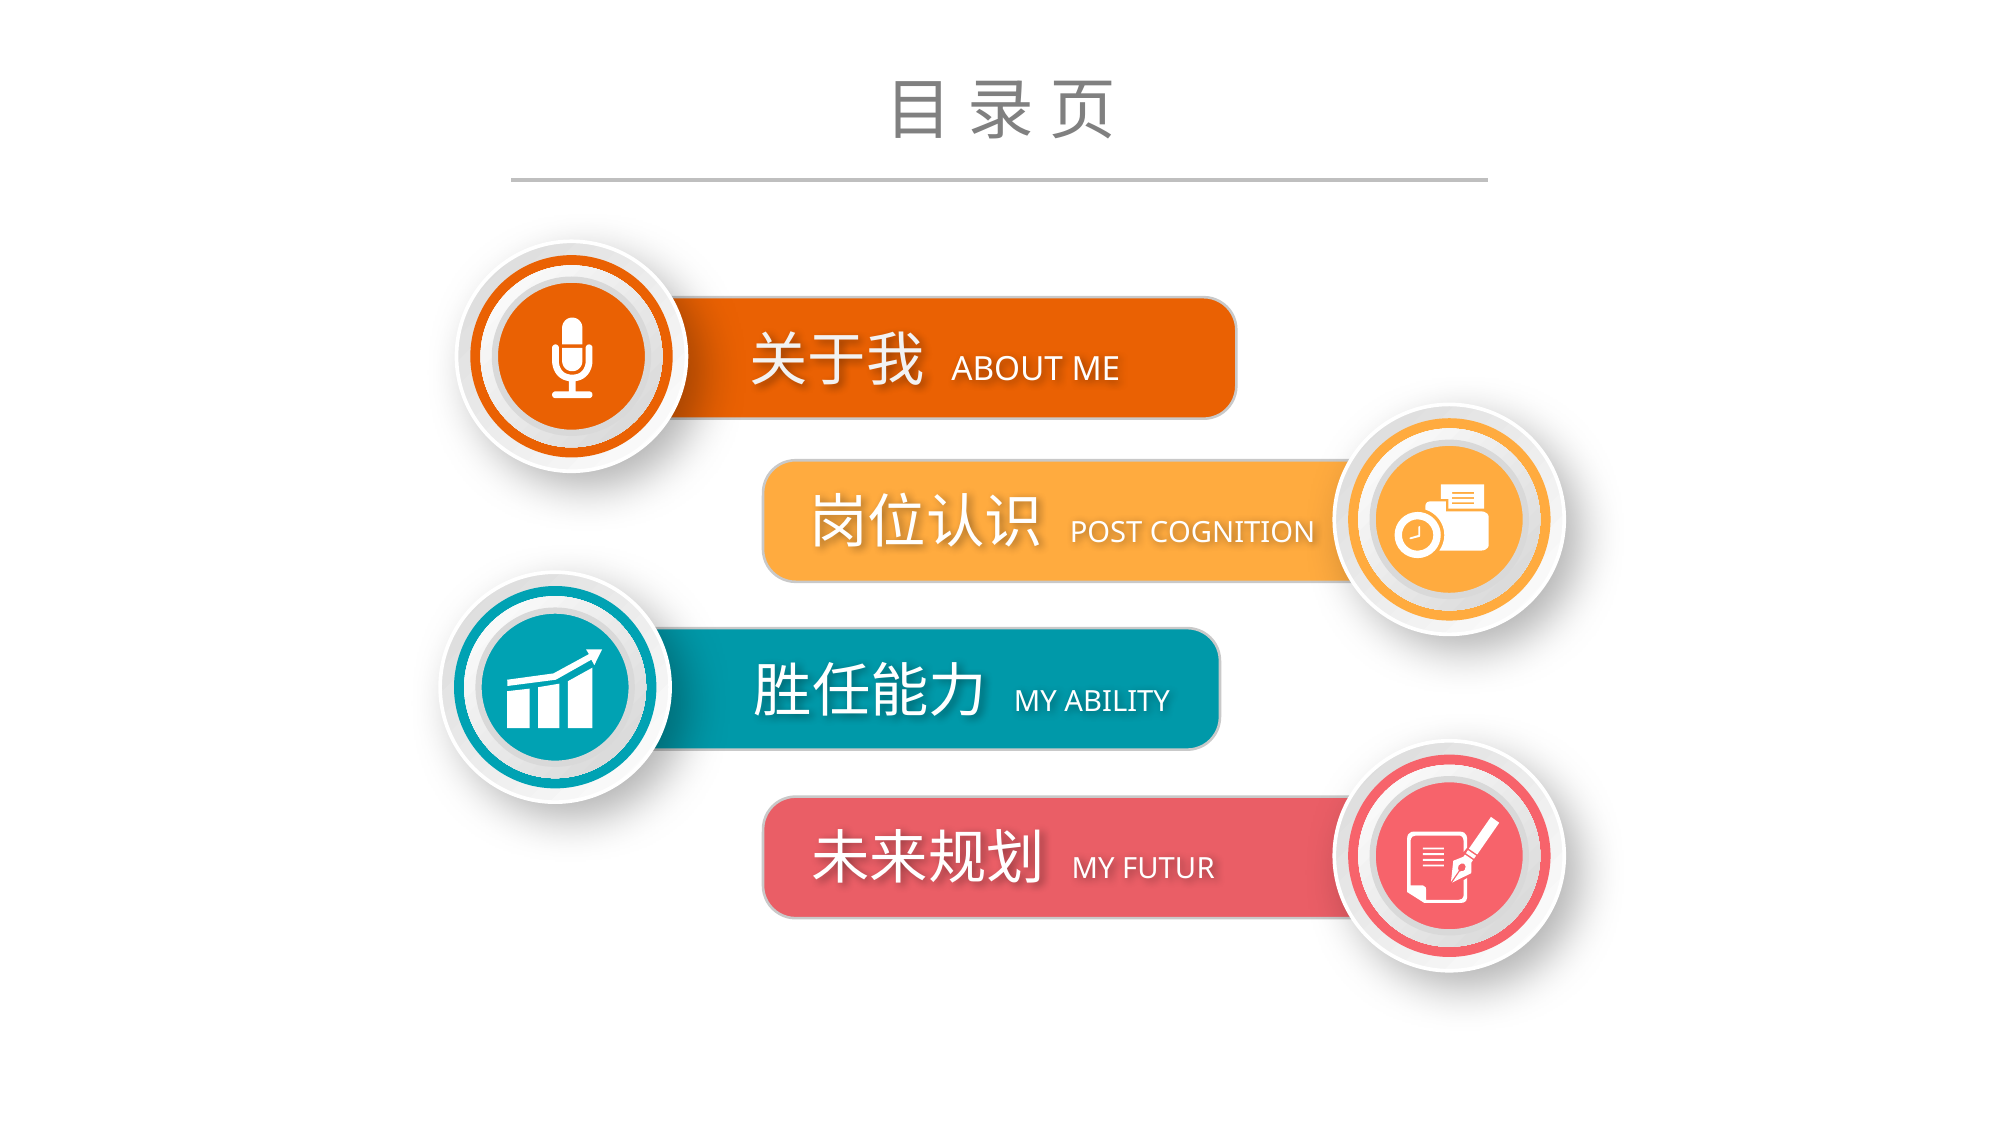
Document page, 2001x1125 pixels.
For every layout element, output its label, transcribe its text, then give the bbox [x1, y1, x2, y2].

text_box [456, 241, 1237, 472]
text_box 目 录 页 [871, 59, 1131, 155]
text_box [763, 404, 1565, 635]
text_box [763, 740, 1565, 971]
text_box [511, 179, 1489, 186]
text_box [440, 572, 1220, 803]
